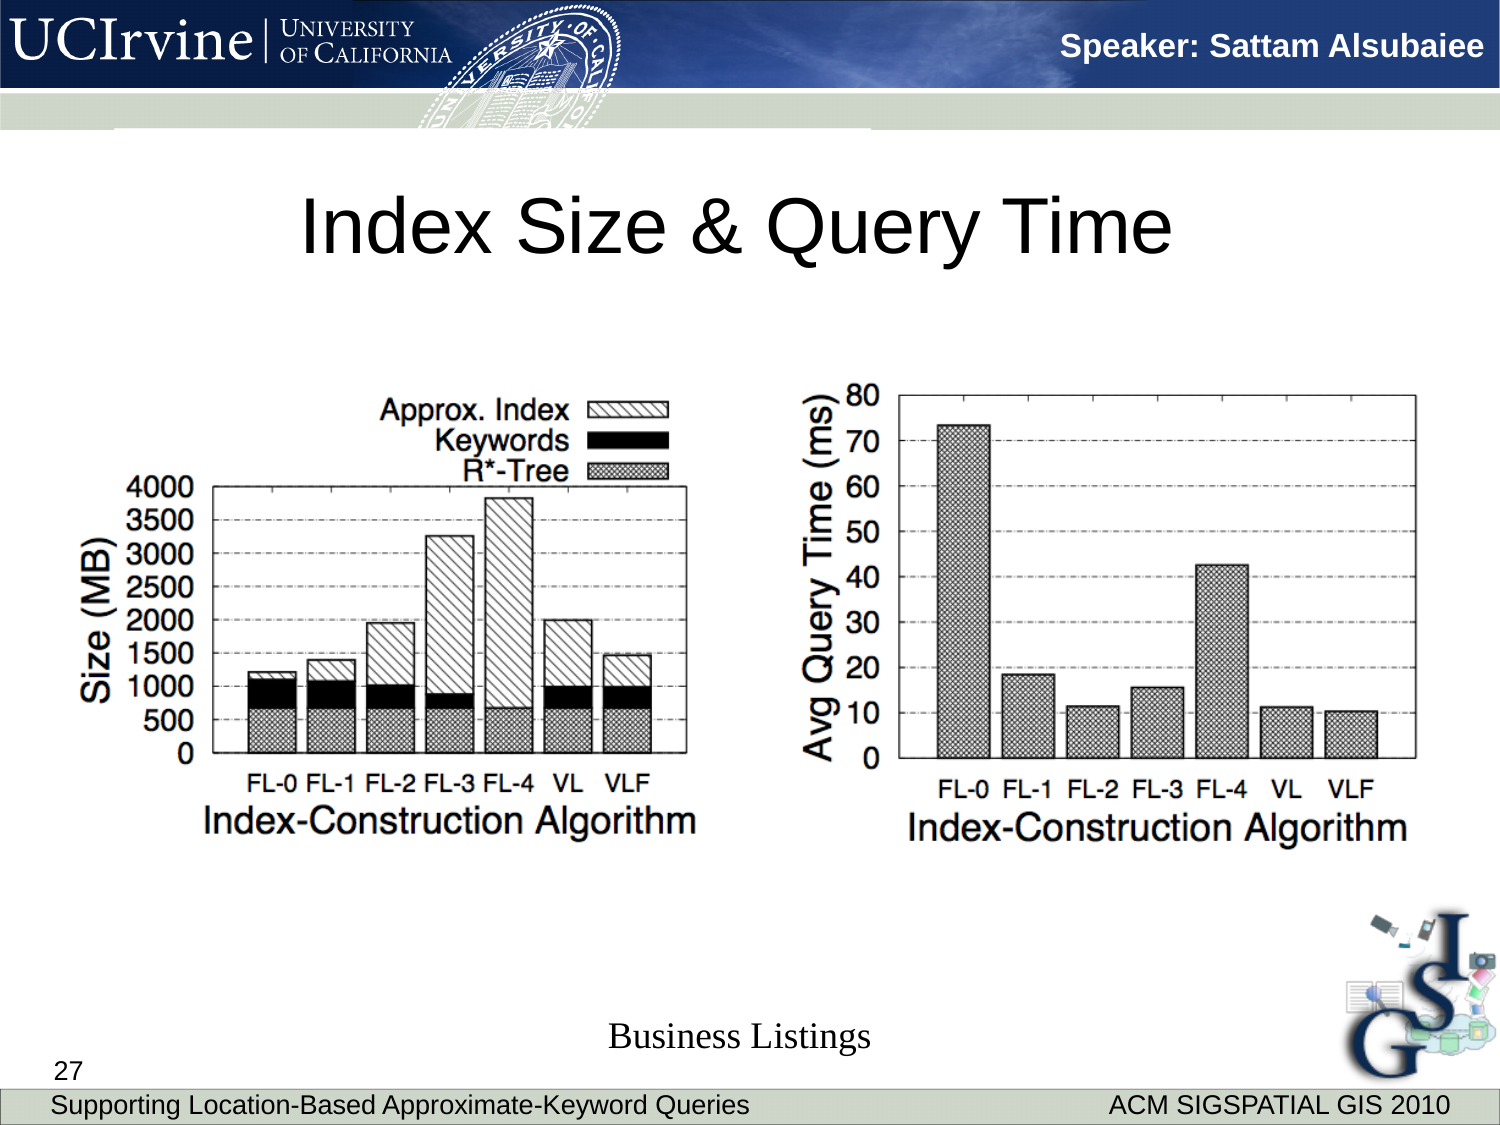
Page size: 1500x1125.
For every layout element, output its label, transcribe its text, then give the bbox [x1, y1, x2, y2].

footer Supporting Location-Based Approximate-Keyword Queries ACM SIGSPATIAL GIS 2010 [97, 1080, 1500, 1125]
text_box Business Listings [593, 1004, 887, 1064]
slide_number 27 [0, 1046, 97, 1125]
picture [0, 0, 1500, 1080]
title Index Size & Query Time [29, 135, 1446, 324]
